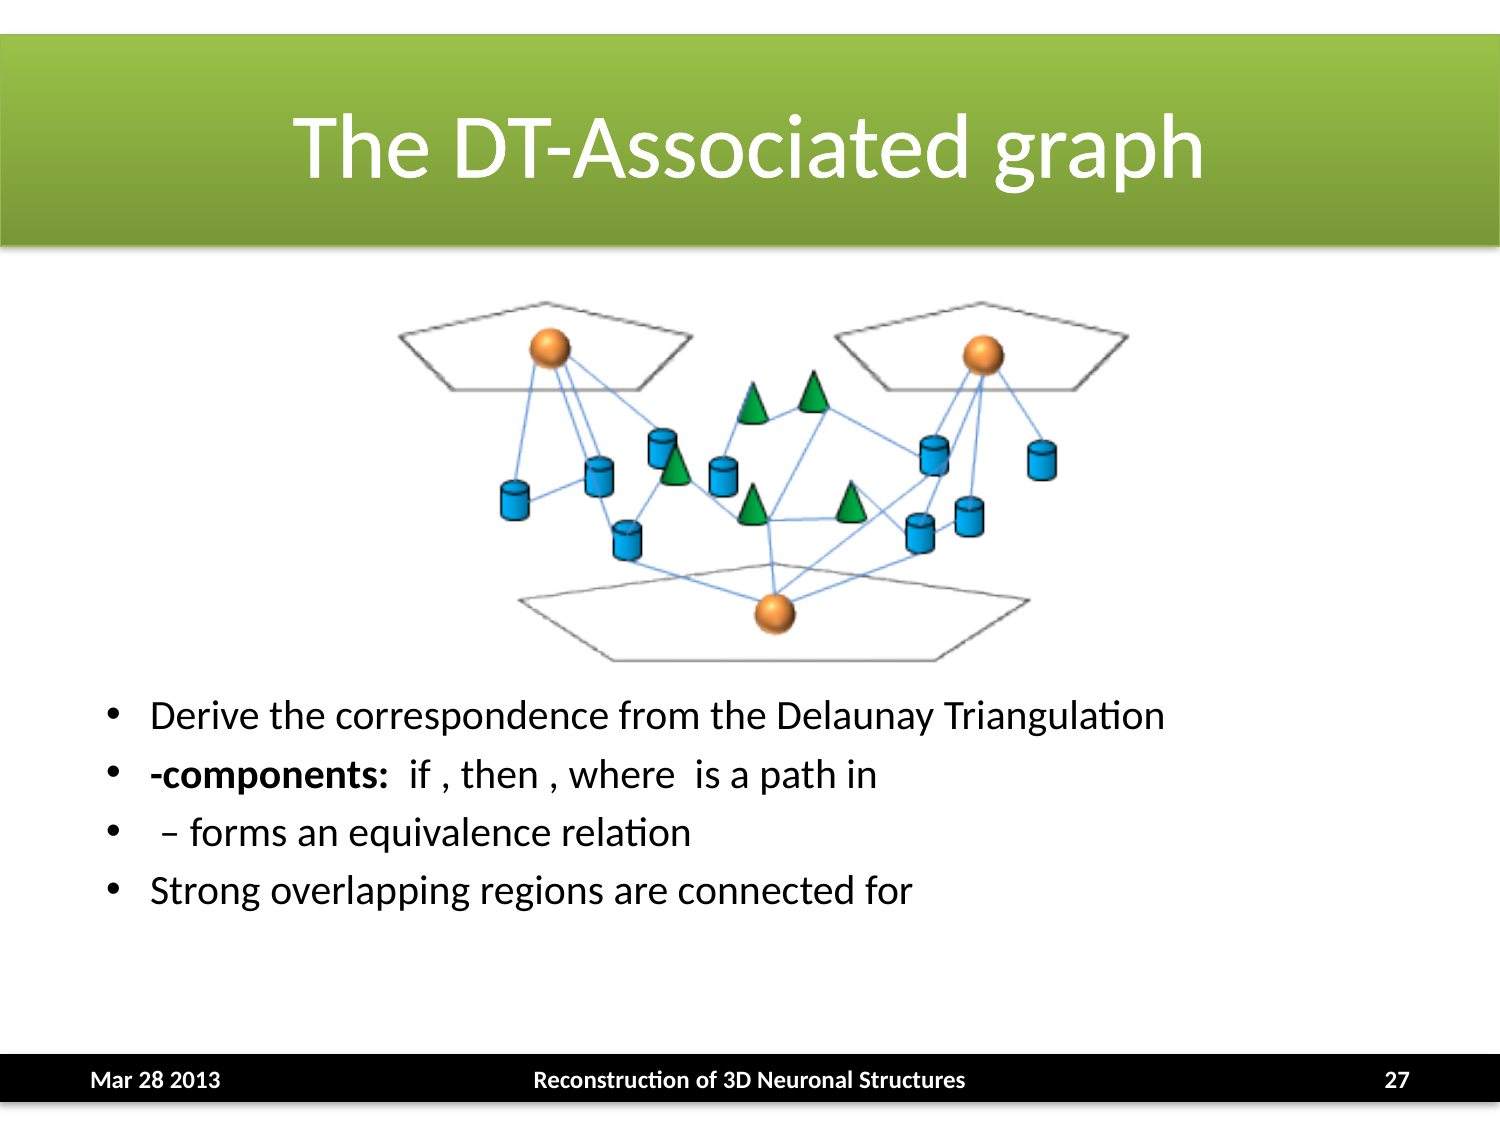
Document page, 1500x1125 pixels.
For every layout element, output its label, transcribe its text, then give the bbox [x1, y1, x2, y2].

title The DT-Associated graph [0, 35, 1500, 247]
picture [395, 278, 1140, 703]
